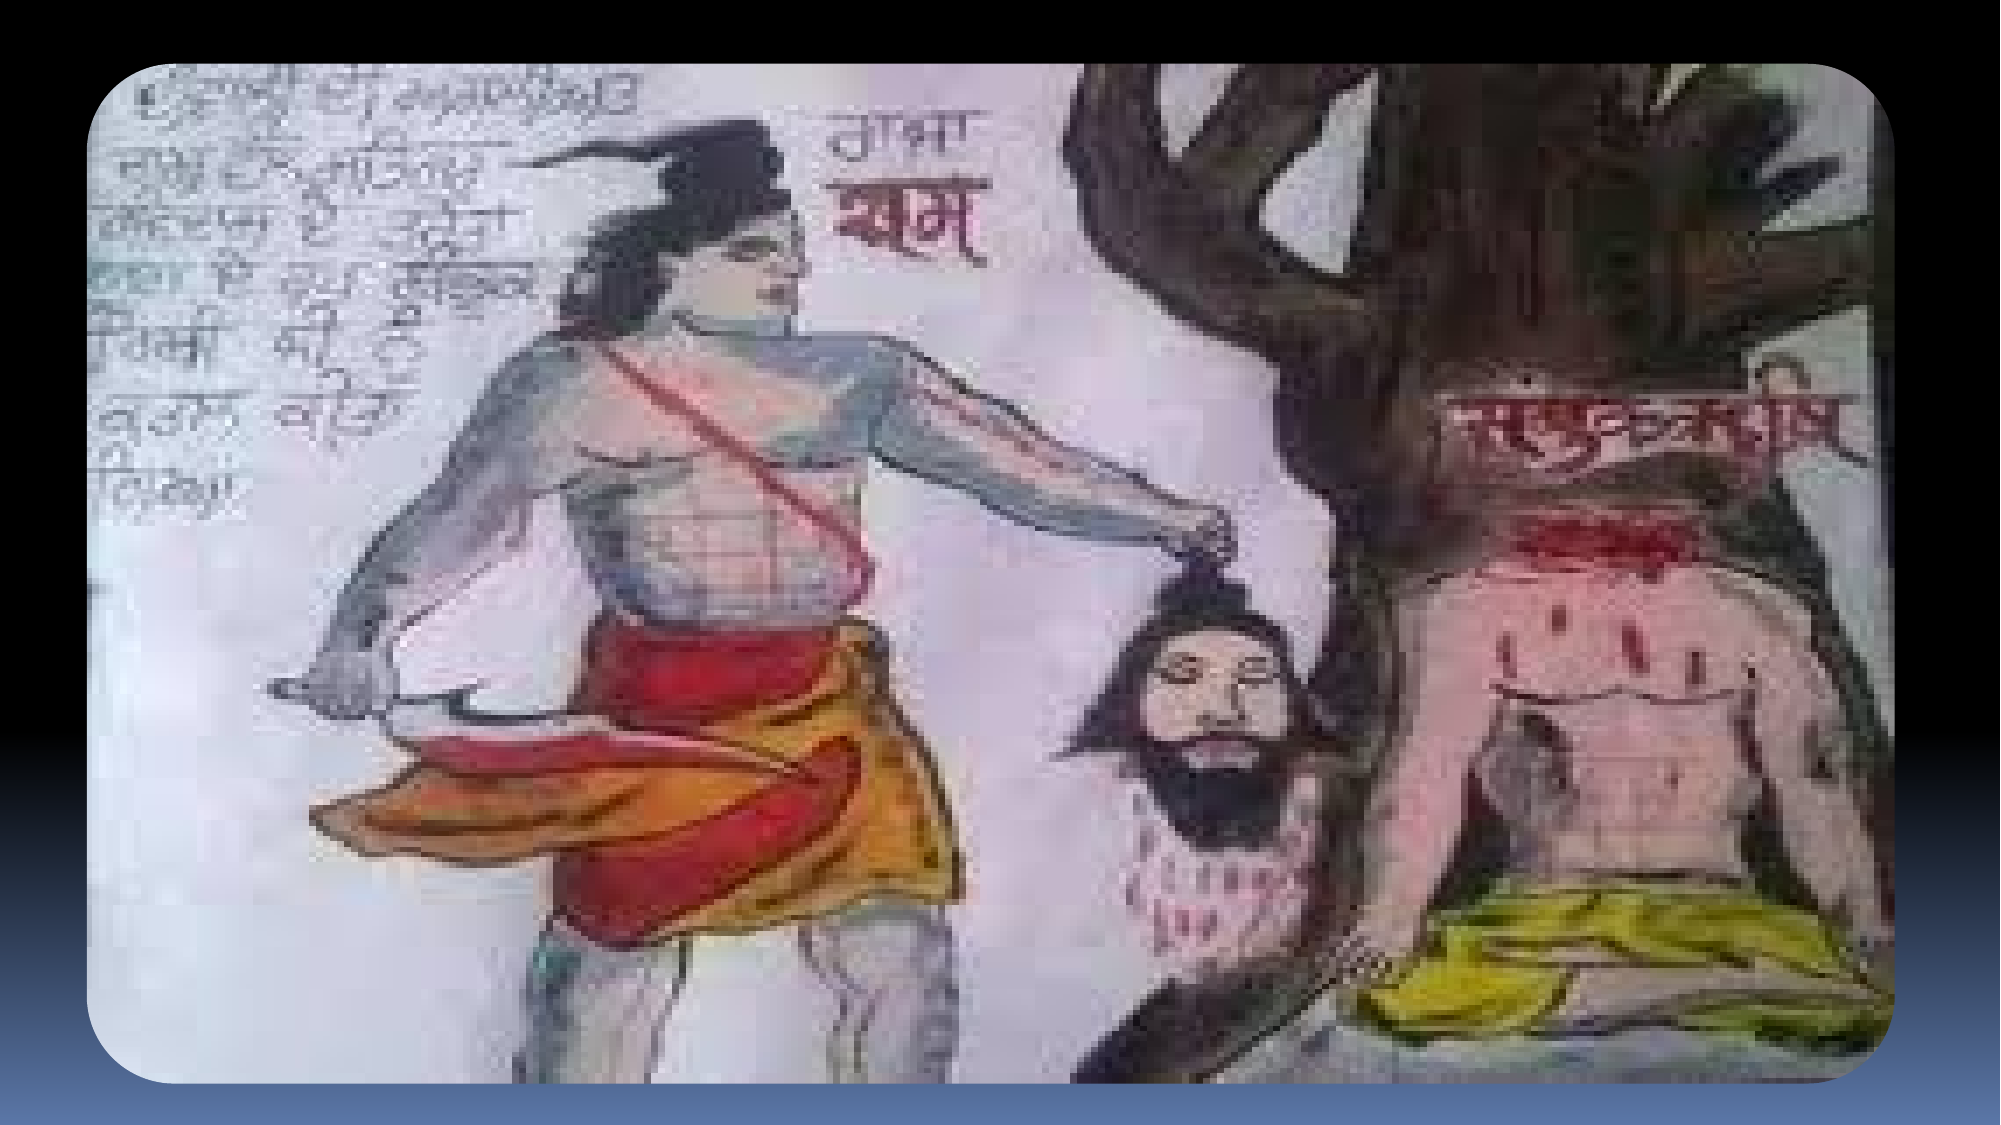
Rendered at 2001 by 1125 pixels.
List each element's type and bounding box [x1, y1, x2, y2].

picture [86, 63, 1896, 1085]
